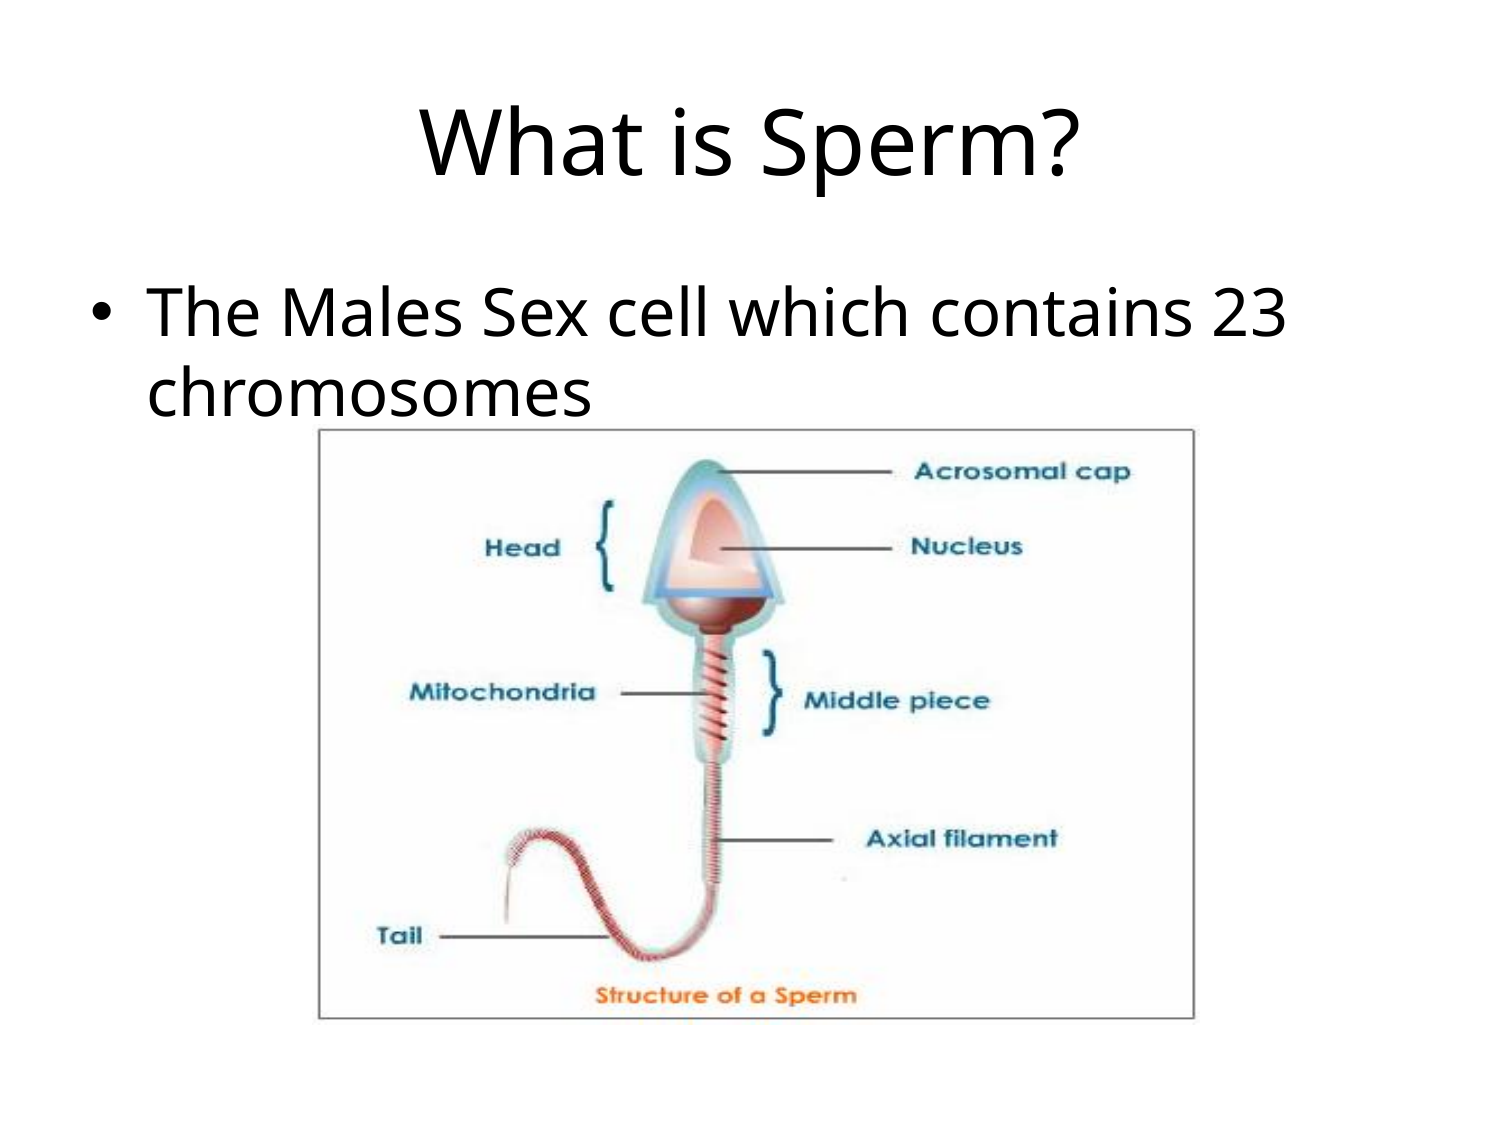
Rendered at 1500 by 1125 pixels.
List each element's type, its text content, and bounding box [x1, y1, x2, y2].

title What is Sperm? [75, 45, 1425, 233]
picture [312, 424, 1201, 1026]
list The Males Sex cell which contains 23 chromosomes [75, 262, 1425, 1005]
